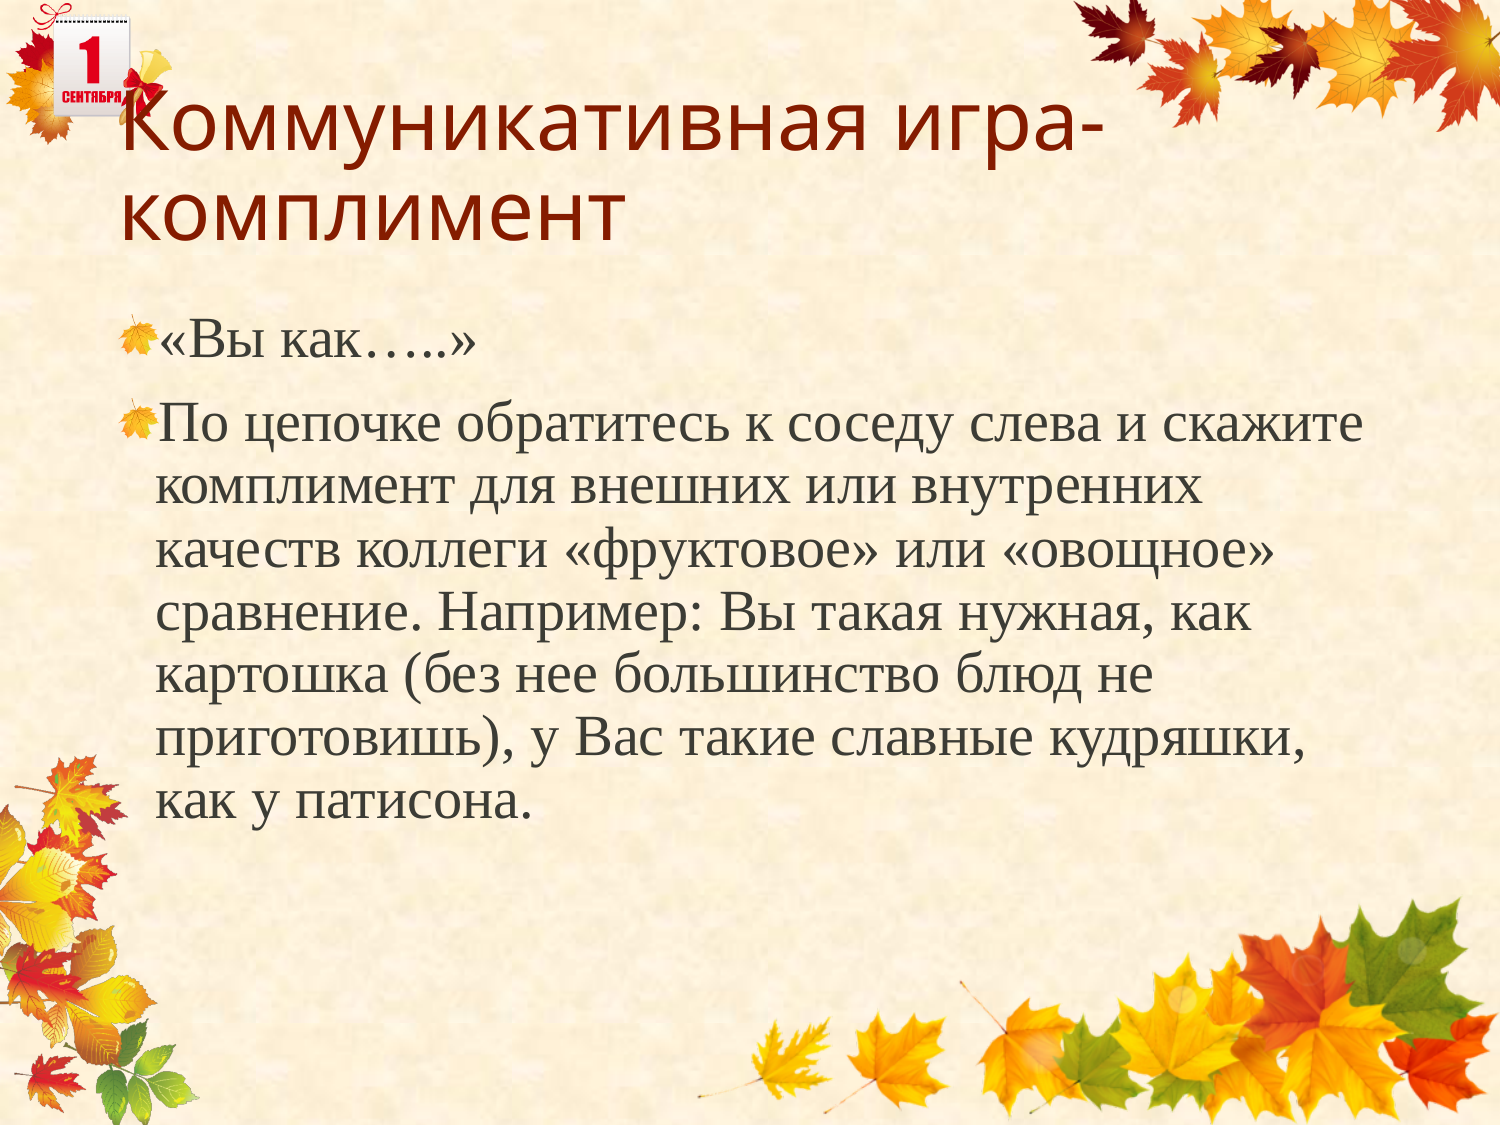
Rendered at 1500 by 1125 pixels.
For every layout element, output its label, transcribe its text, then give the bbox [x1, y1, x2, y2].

picture [0, 0, 1500, 1125]
list «Вы как…..» По цепочке обратитесь к соседу слева и скажите комплимент для внешних или внутренних качеств коллеги «фруктовое» или «овощное» сравнение. Например: Вы такая нужная, как картошка (без нее большинство блюд не приготовишь), у Вас такие славные кудряшки, как у патисона. [103, 299, 1397, 1014]
title Коммуникативная игра-комплимент [103, 59, 1397, 278]
